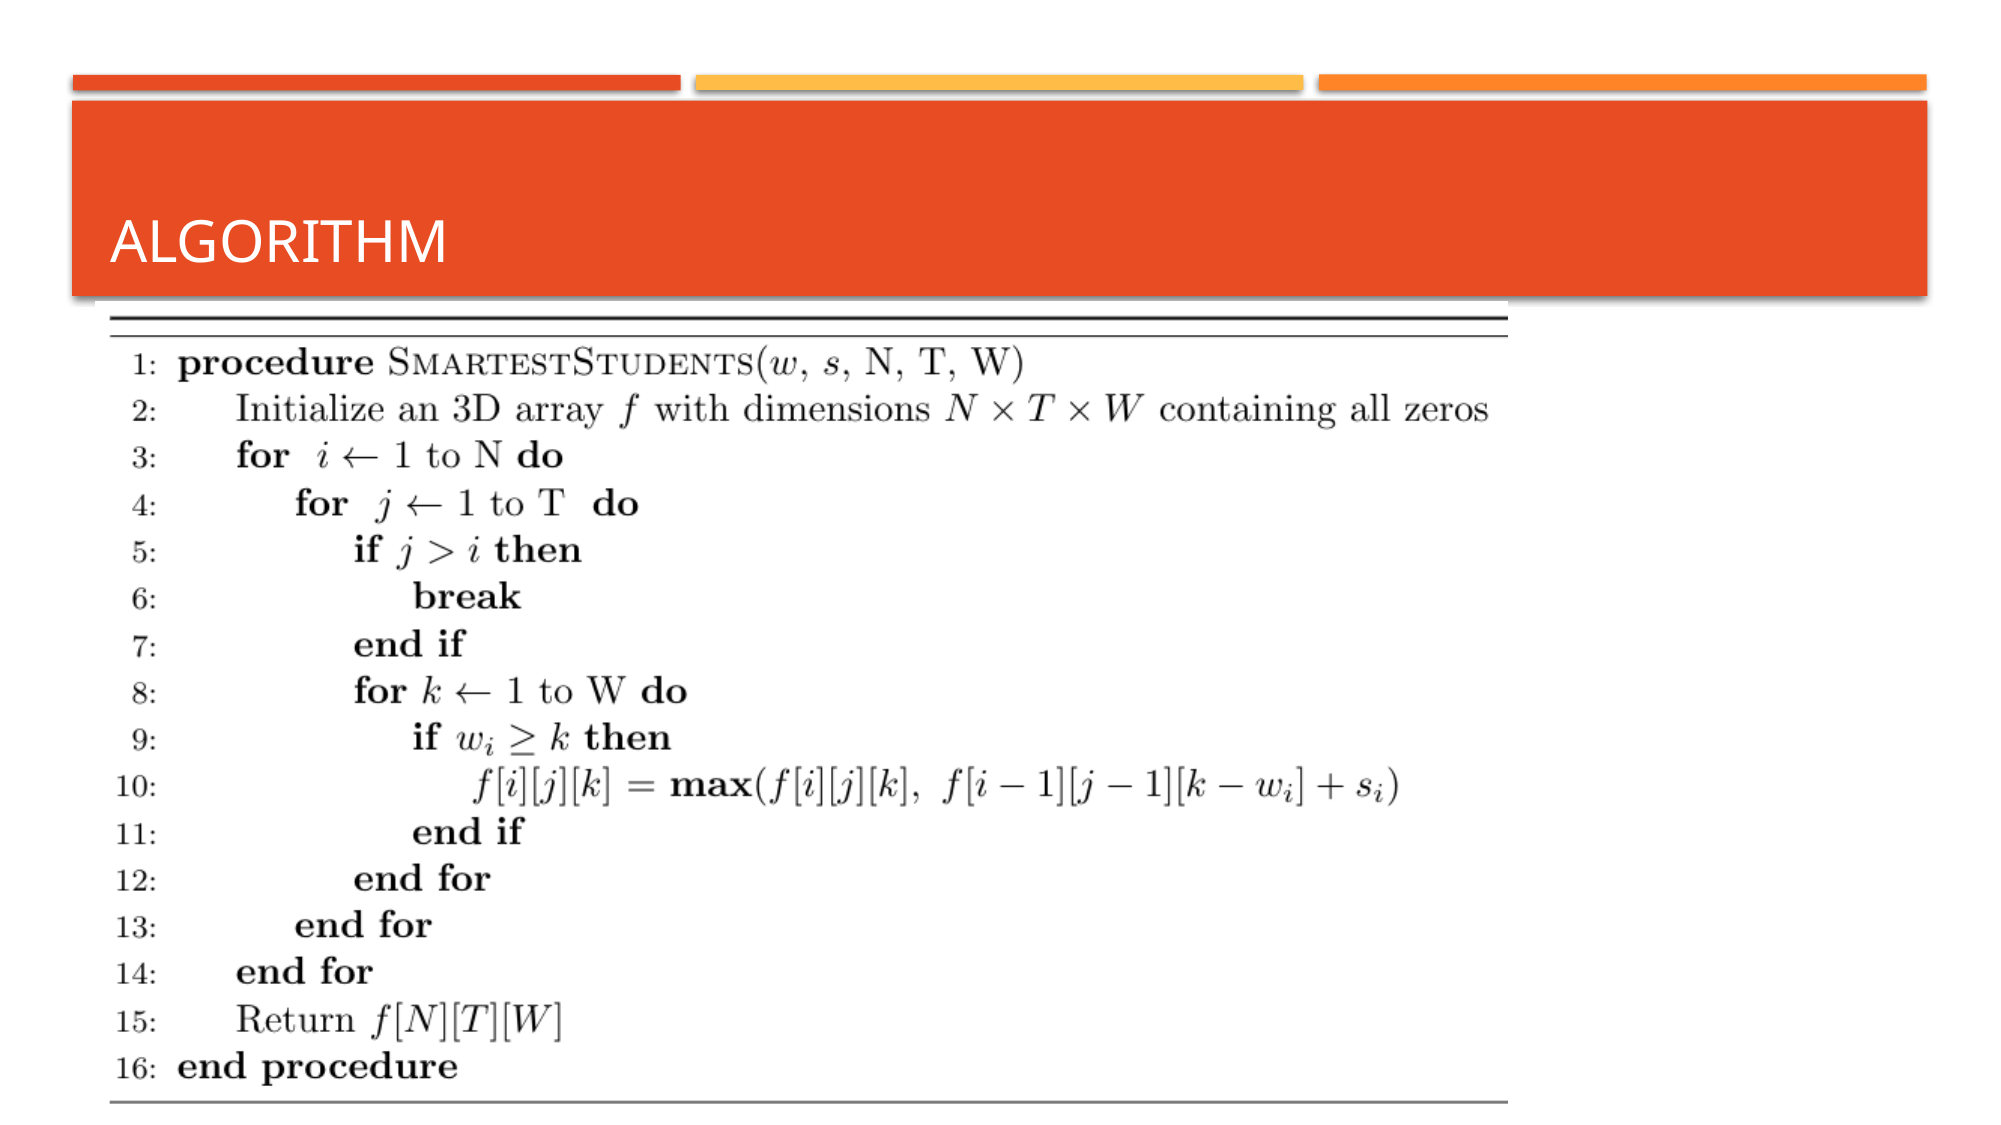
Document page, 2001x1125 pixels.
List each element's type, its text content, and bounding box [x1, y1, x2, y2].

title Algorithm [95, 115, 1905, 282]
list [94, 300, 1509, 1125]
